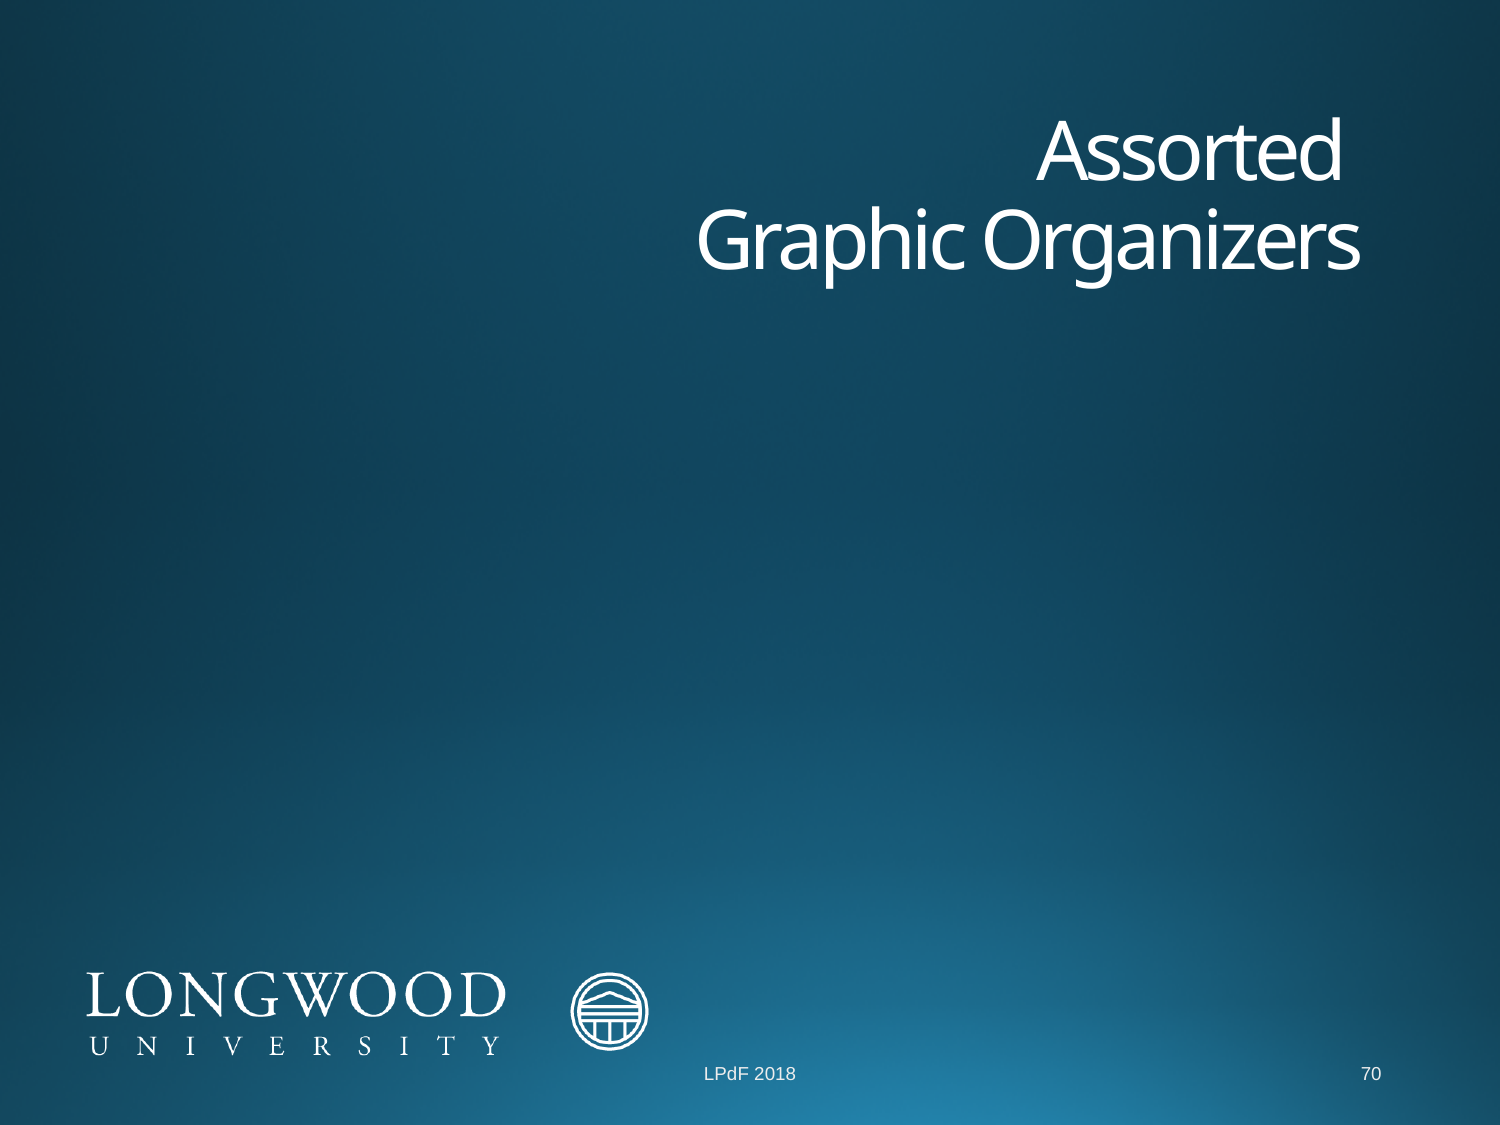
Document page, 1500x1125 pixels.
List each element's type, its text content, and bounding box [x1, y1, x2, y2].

slide_number 70 [1059, 1042, 1397, 1103]
title Assorted Graphic Organizers [253, 101, 1379, 298]
picture [0, 0, 1500, 1125]
footer LPdF 2018 [496, 1042, 1004, 1103]
